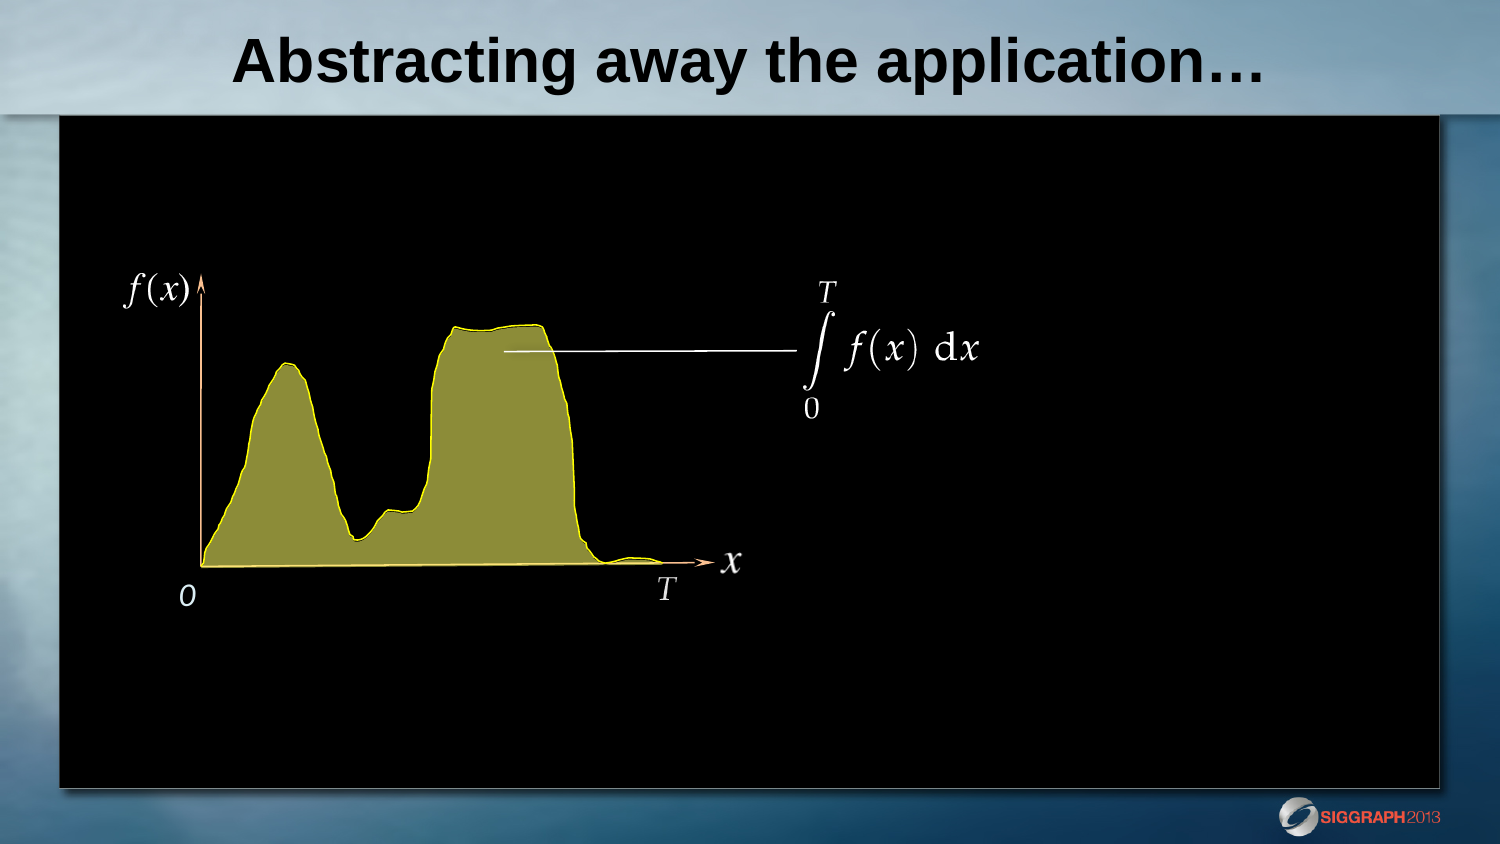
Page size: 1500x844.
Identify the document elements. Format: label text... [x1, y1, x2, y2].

text_box Box jitter [504, 353, 557, 358]
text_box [200, 562, 709, 567]
title Abstracting away the application… [118, 6, 1383, 108]
text_box 0 [163, 565, 211, 621]
text_box [57, 113, 1442, 790]
text_box [203, 324, 599, 560]
picture [0, 0, 1500, 844]
